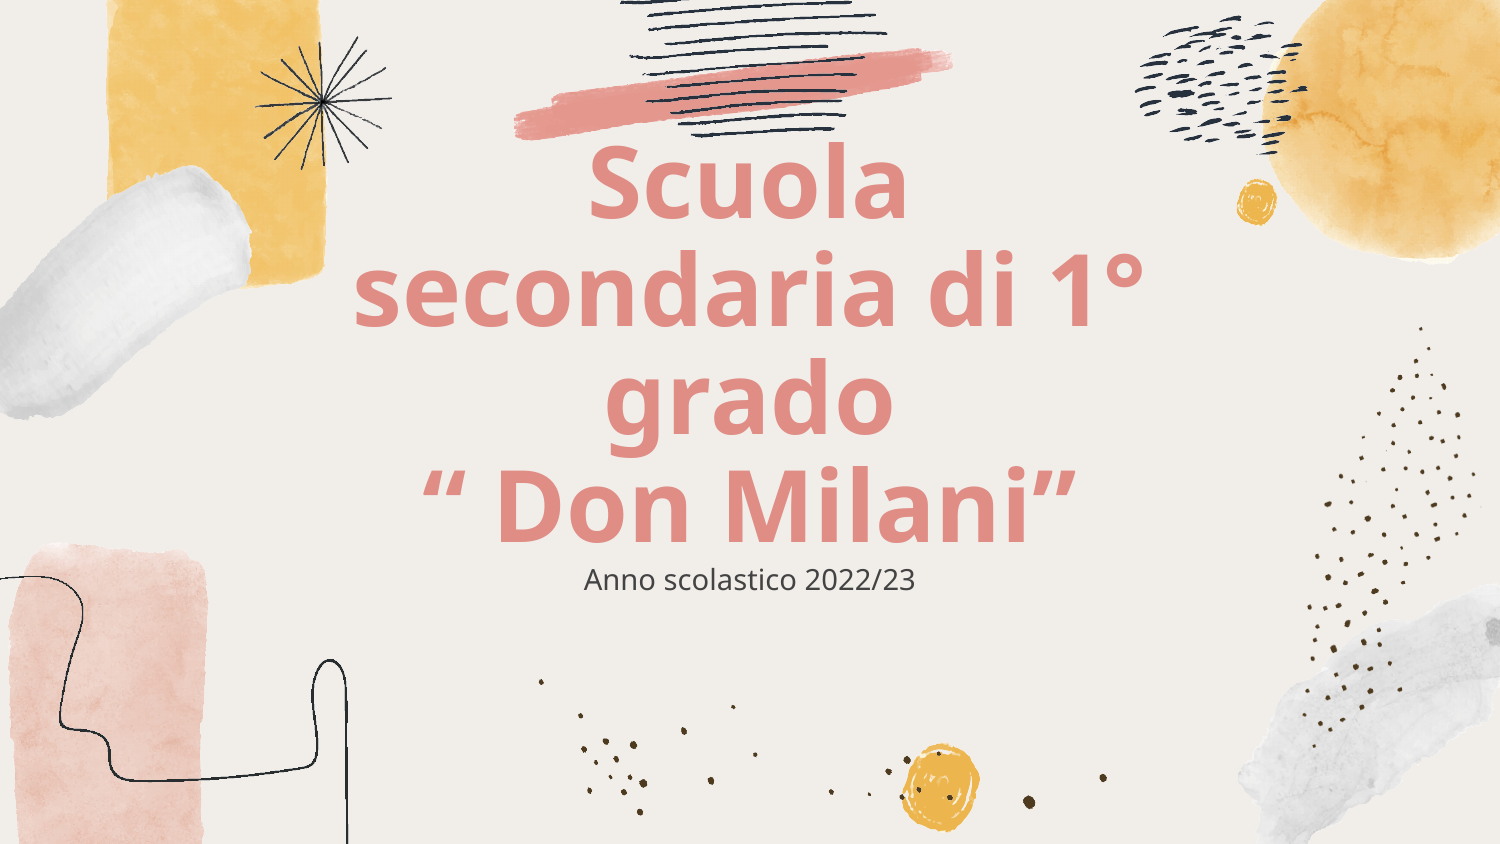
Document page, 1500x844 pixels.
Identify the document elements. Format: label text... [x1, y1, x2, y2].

picture [1123, 0, 1500, 844]
title Scuola secondaria di 1° grado “ Don Milani” [286, 126, 1214, 571]
picture [0, 0, 426, 430]
subtitle Anno scolastico 2022/23 [392, 544, 1108, 613]
picture [0, 537, 387, 844]
picture [480, 0, 993, 126]
picture [440, 613, 1159, 844]
